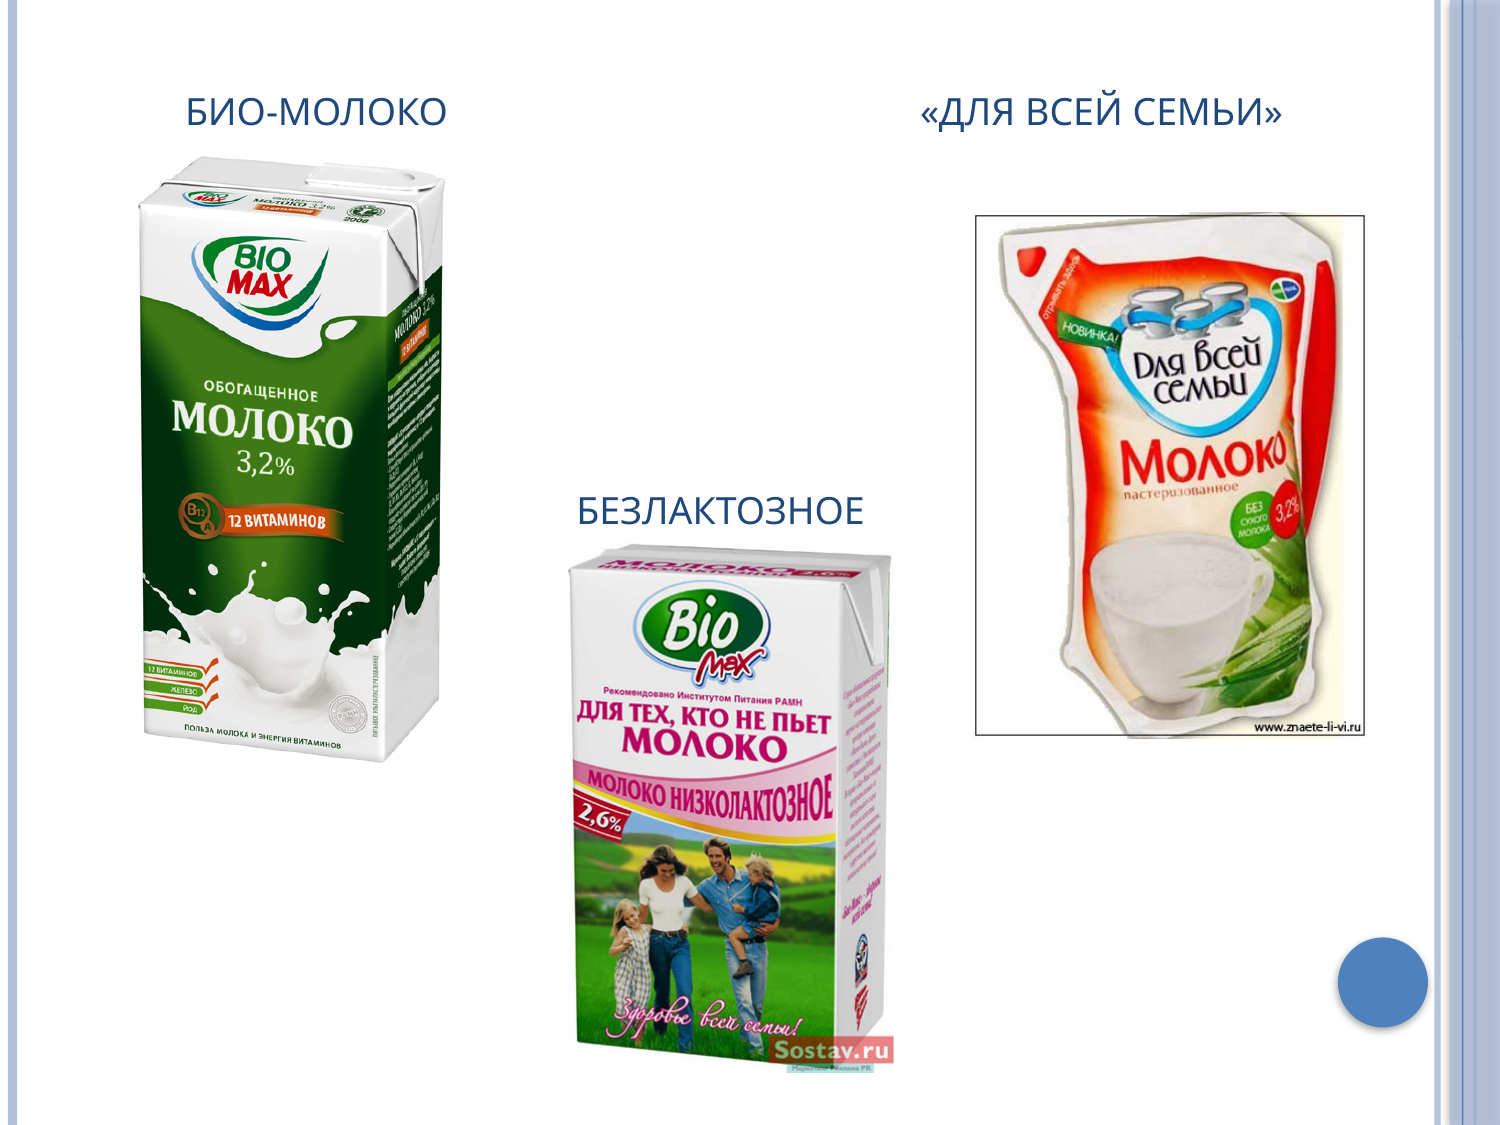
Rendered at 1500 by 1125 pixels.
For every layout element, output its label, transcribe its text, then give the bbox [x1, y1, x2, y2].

picture [561, 538, 895, 1073]
text_box БИО-МОЛОКО [93, 58, 539, 141]
picture [972, 212, 1368, 740]
text_box БЕЗЛАКТОЗНОЕ [492, 457, 950, 539]
picture [130, 151, 454, 767]
text_box «ДЛЯ ВСЕЙ СЕМЬИ» [738, 58, 1465, 141]
